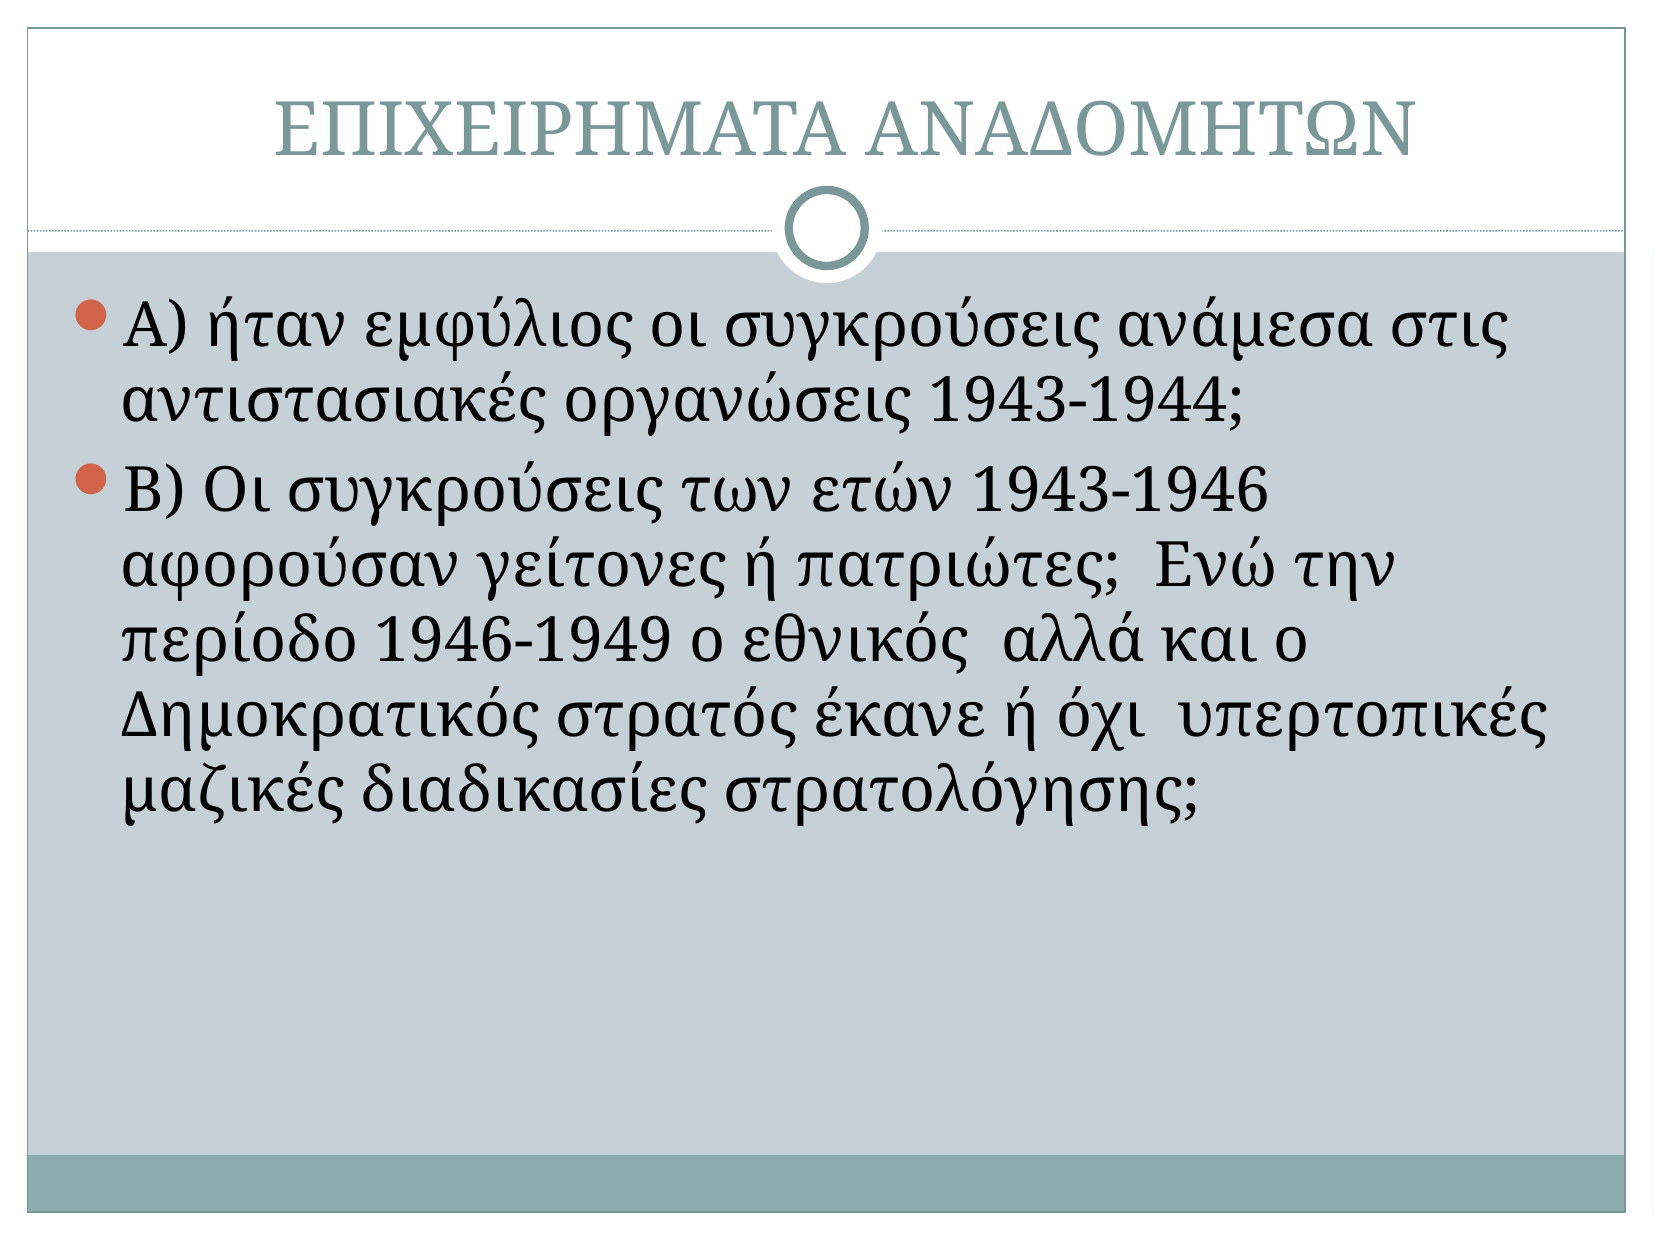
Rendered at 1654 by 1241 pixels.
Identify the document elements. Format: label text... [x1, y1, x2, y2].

list Α) ήταν εμφύλιος οι συγκρούσεις ανάμεσα στις αντιστασιακές οργανώσεις 1943-1944; Β) Οι συγκρούσεις των ετών 1943-1946 αφορούσαν γείτονες ή πατριώτες; Ενώ την περίοδο 1946-1949 ο εθνικός αλλά και ο Δημοκρατικός στρατός έκανε ή όχι υπερτοπικές μαζικές διαδικασίες στρατολόγησης; [54, 276, 1593, 1103]
title ΕΠΙΧΕΙΡΗΜΑΤΑ ΑΝΑΔΟΜΗΤΩΝ [54, 41, 1598, 179]
